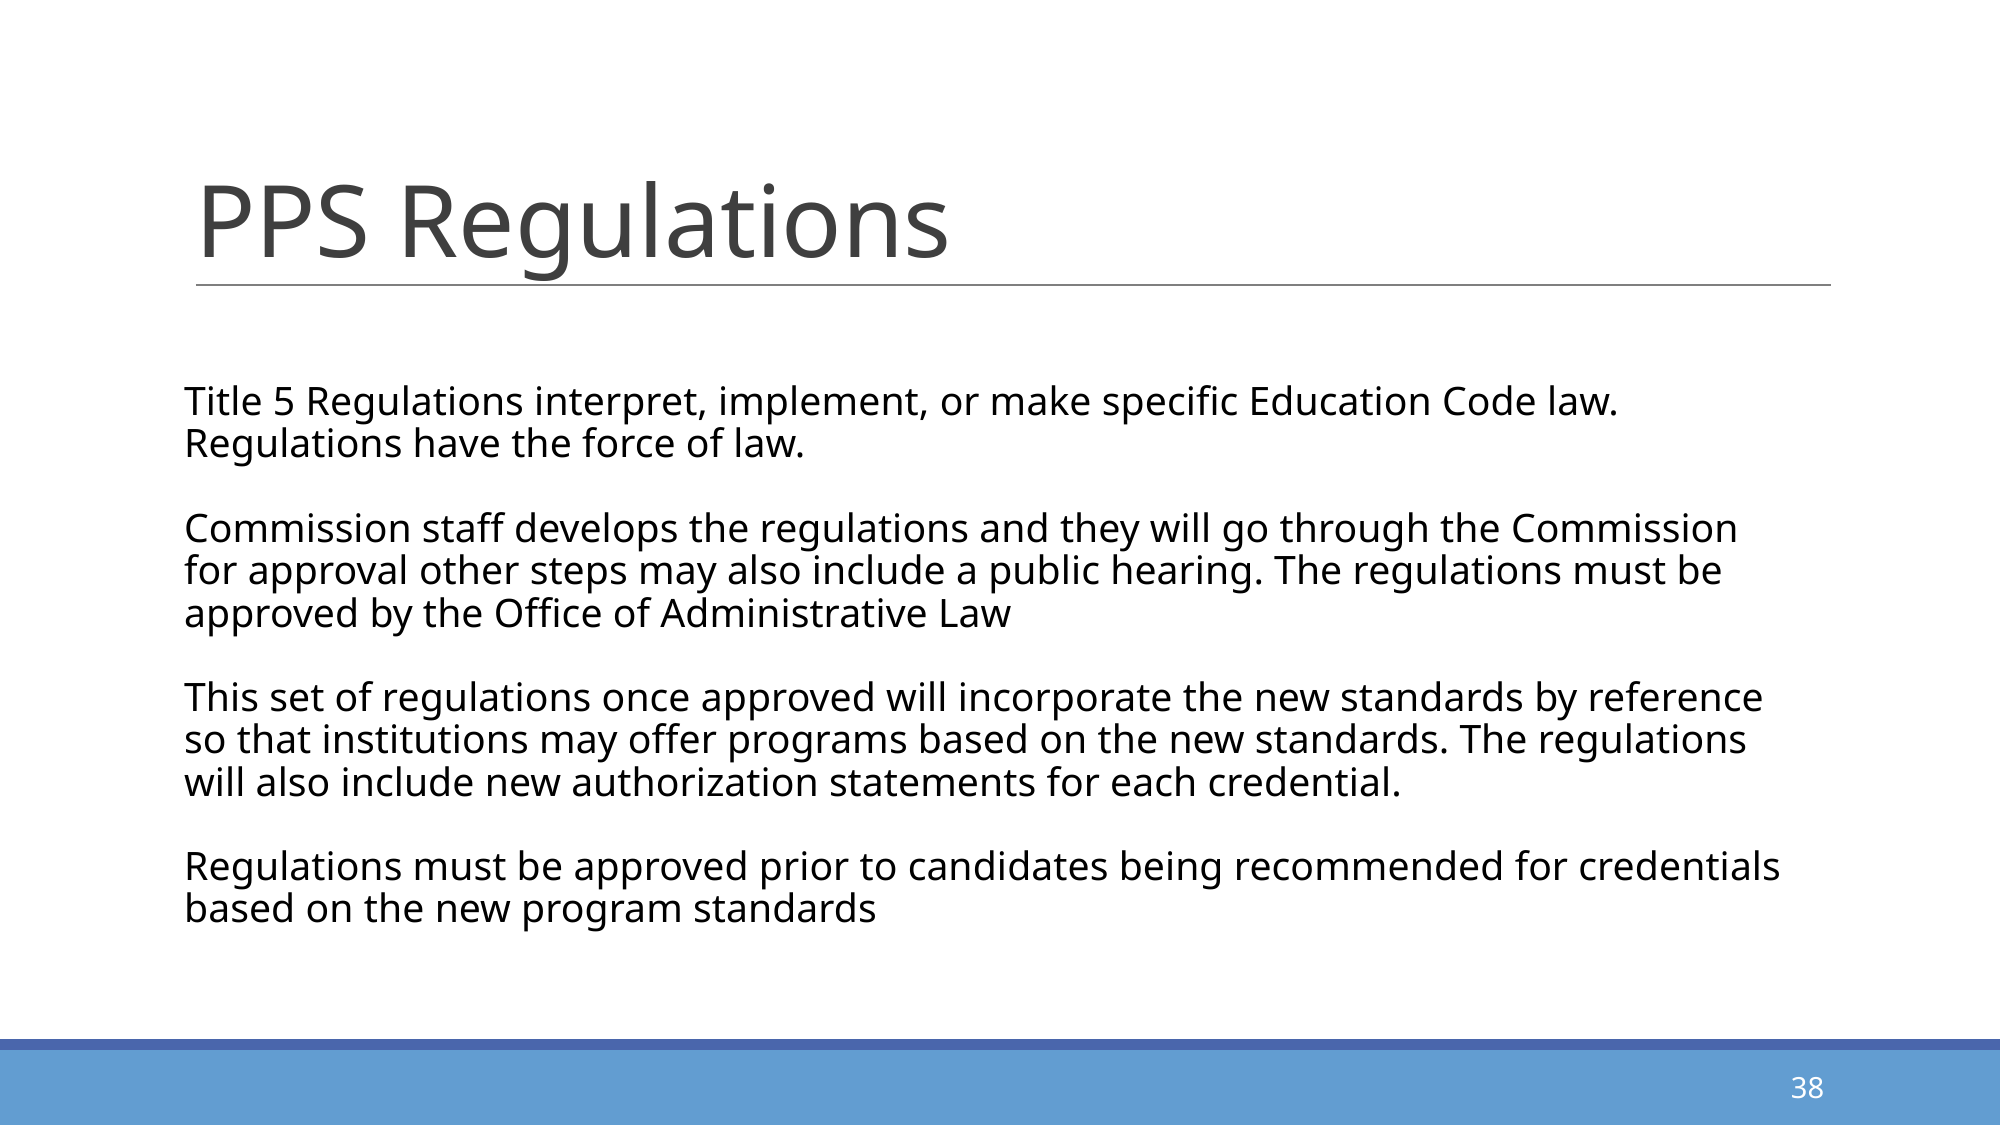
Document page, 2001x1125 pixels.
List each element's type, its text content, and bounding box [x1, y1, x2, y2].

title PPS Regulations [180, 47, 1830, 285]
list Title 5 Regulations interpret, implement, or make specific Education Code law. Regulations have the force of law. Commission staff develops the regulations and they will go through the Commission for approval other steps may also include a public hearing. The regulations must be approved by the Office of Administrative Law This set of regulations once approved will incorporate the new standards by reference so that institutions may offer programs based on the new standards. The regulations will also include new authorization statements for each credential. Regulations must be approved prior to candidates being recommended for credentials based on the new program standards [170, 285, 1803, 945]
slide_number 38 [1624, 1059, 1840, 1120]
